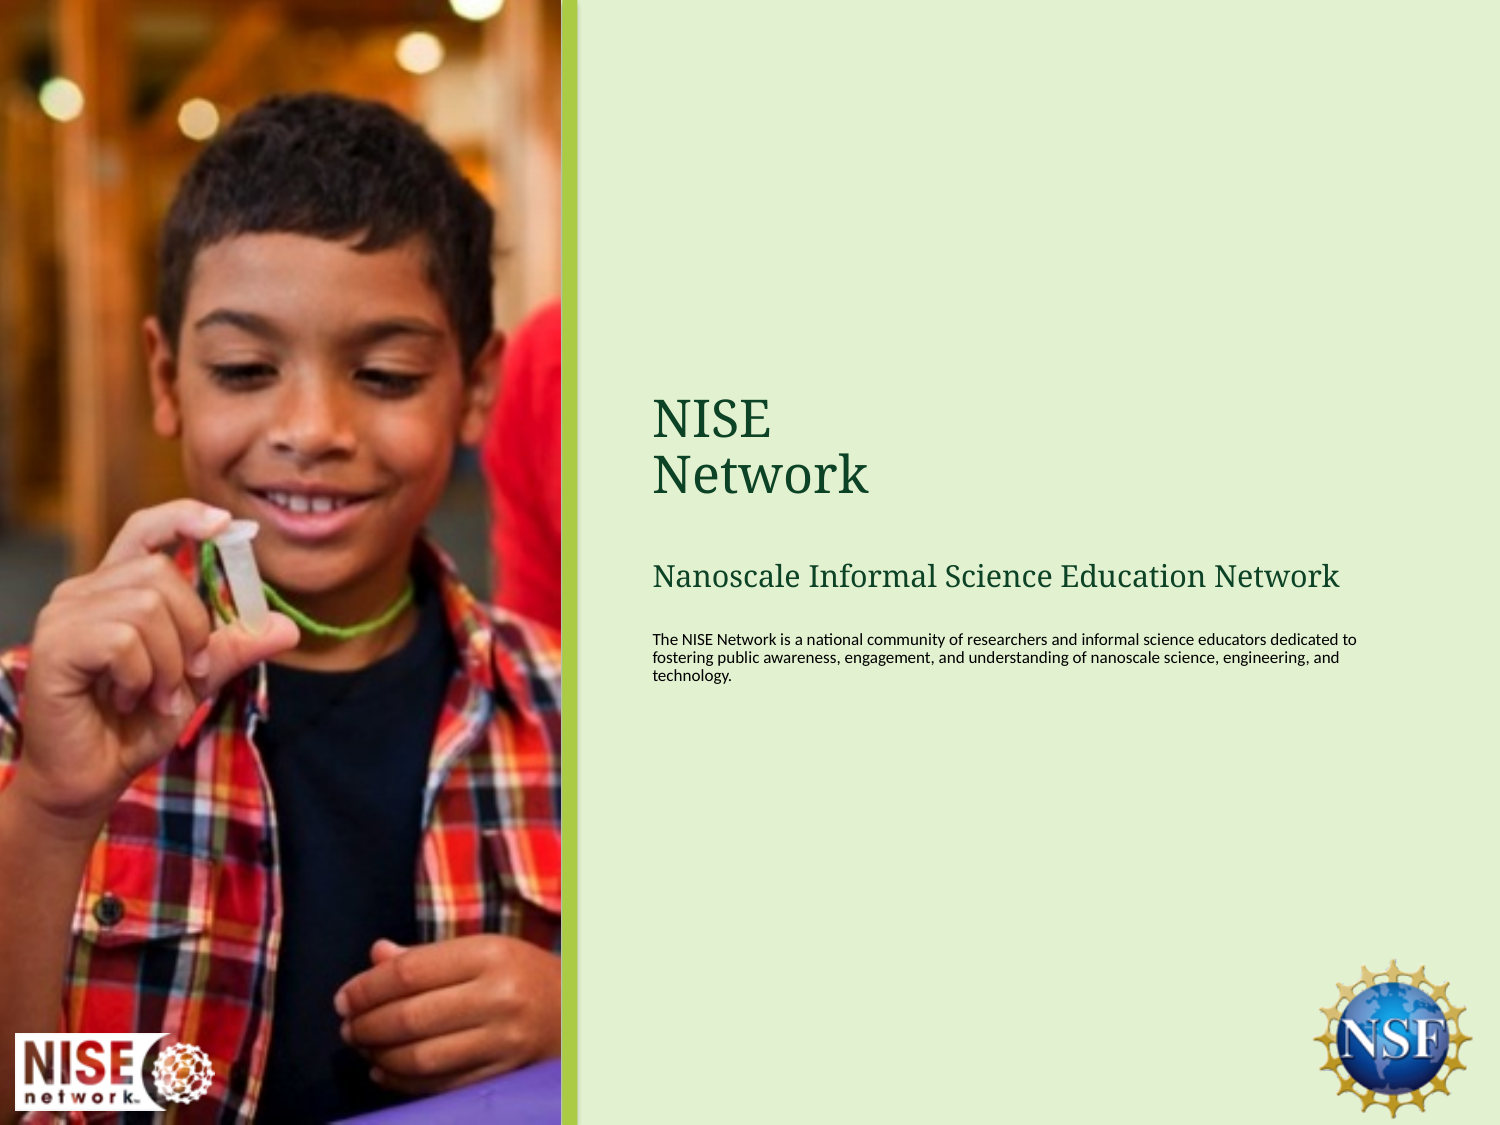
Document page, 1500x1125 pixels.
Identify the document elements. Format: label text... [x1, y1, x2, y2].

picture [1311, 956, 1475, 1121]
title NISE Network Nanoscale Informal Science Education Network The NISE Network is a national community of researchers and informal science educators dedicated to fostering public awareness, engagement, and understanding of nanoscale science, engineering, and technology. [637, 380, 1417, 743]
text_box [562, 0, 578, 1125]
picture [0, 0, 561, 1125]
